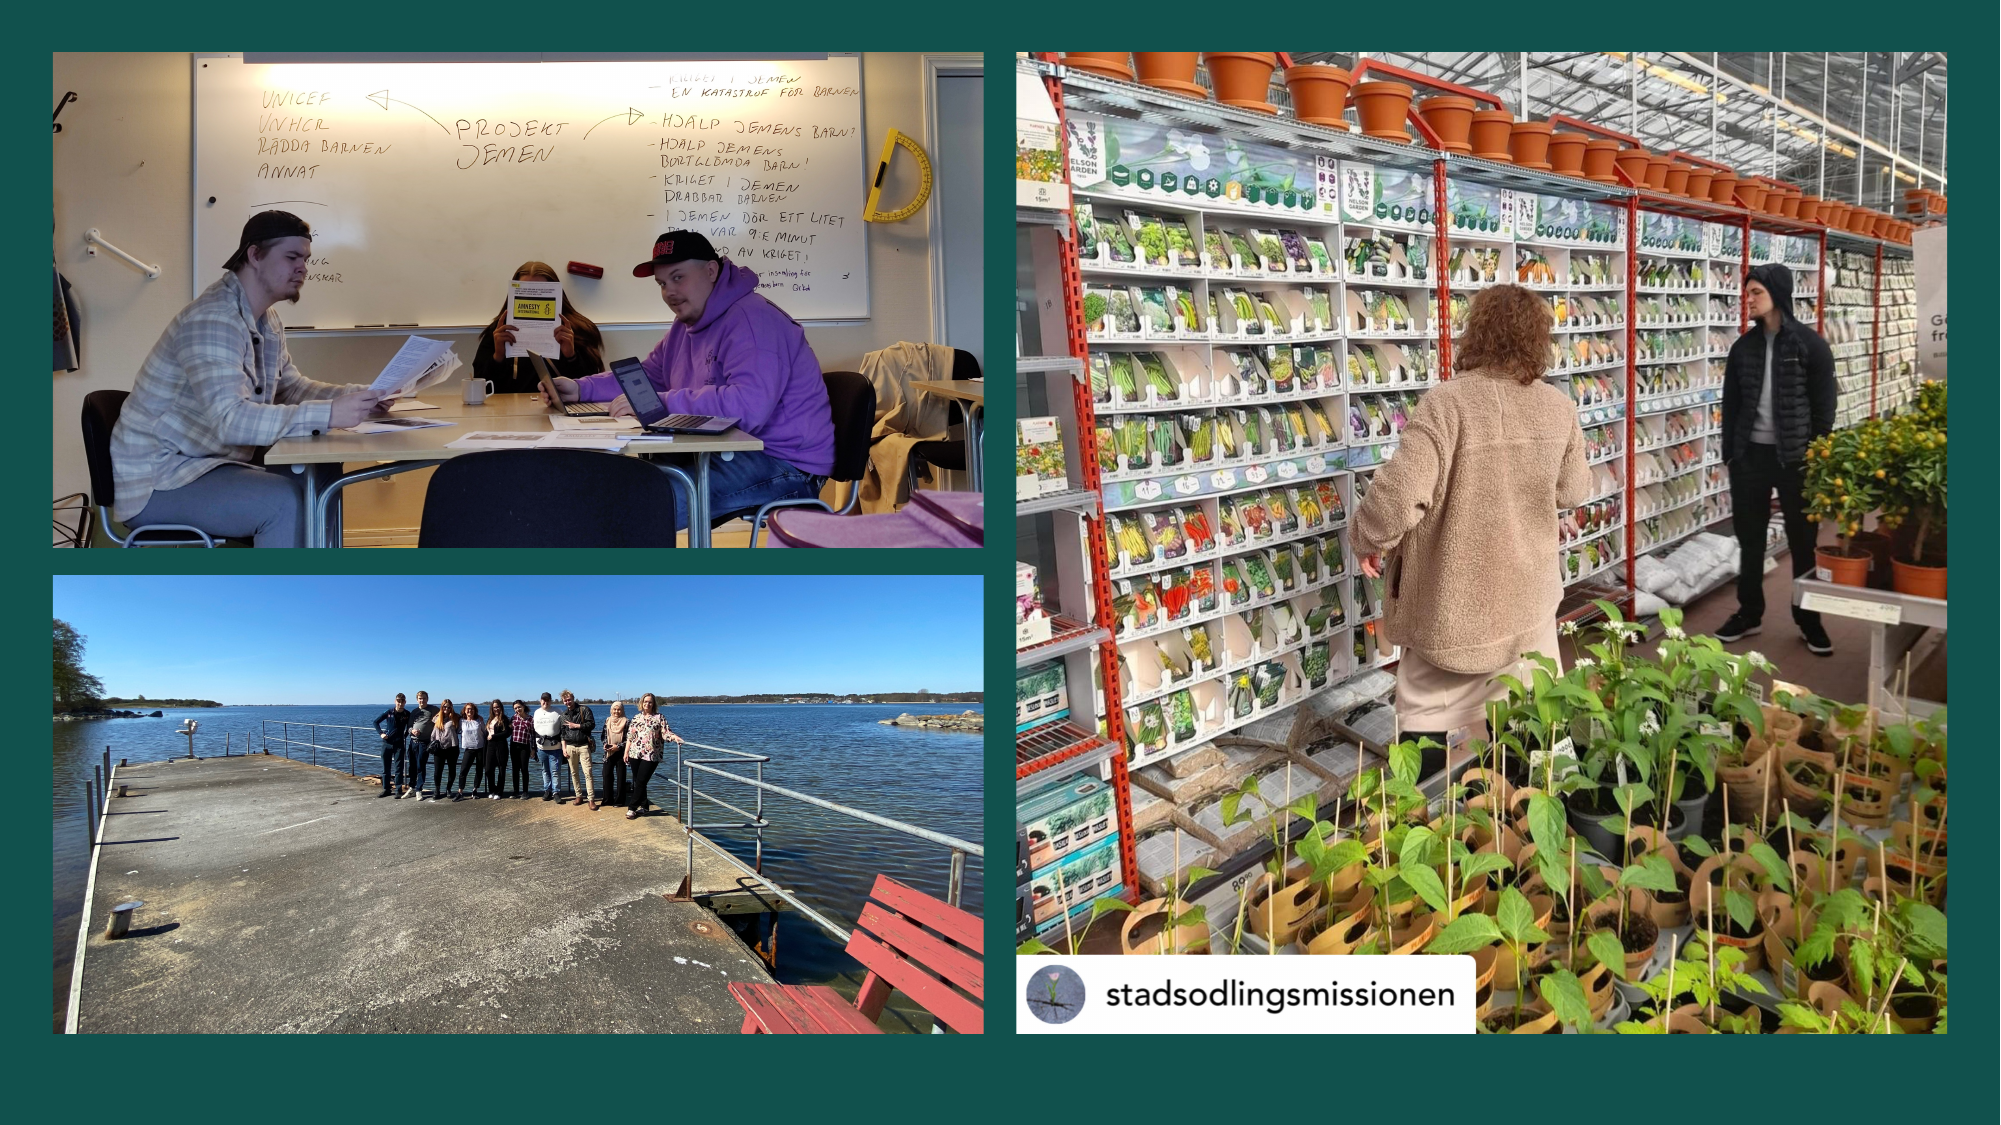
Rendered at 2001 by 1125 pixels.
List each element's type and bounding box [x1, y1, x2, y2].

picture [52, 52, 984, 548]
picture [1015, 52, 1948, 1034]
text_box [0, 0, 2000, 1125]
picture [52, 575, 984, 1034]
